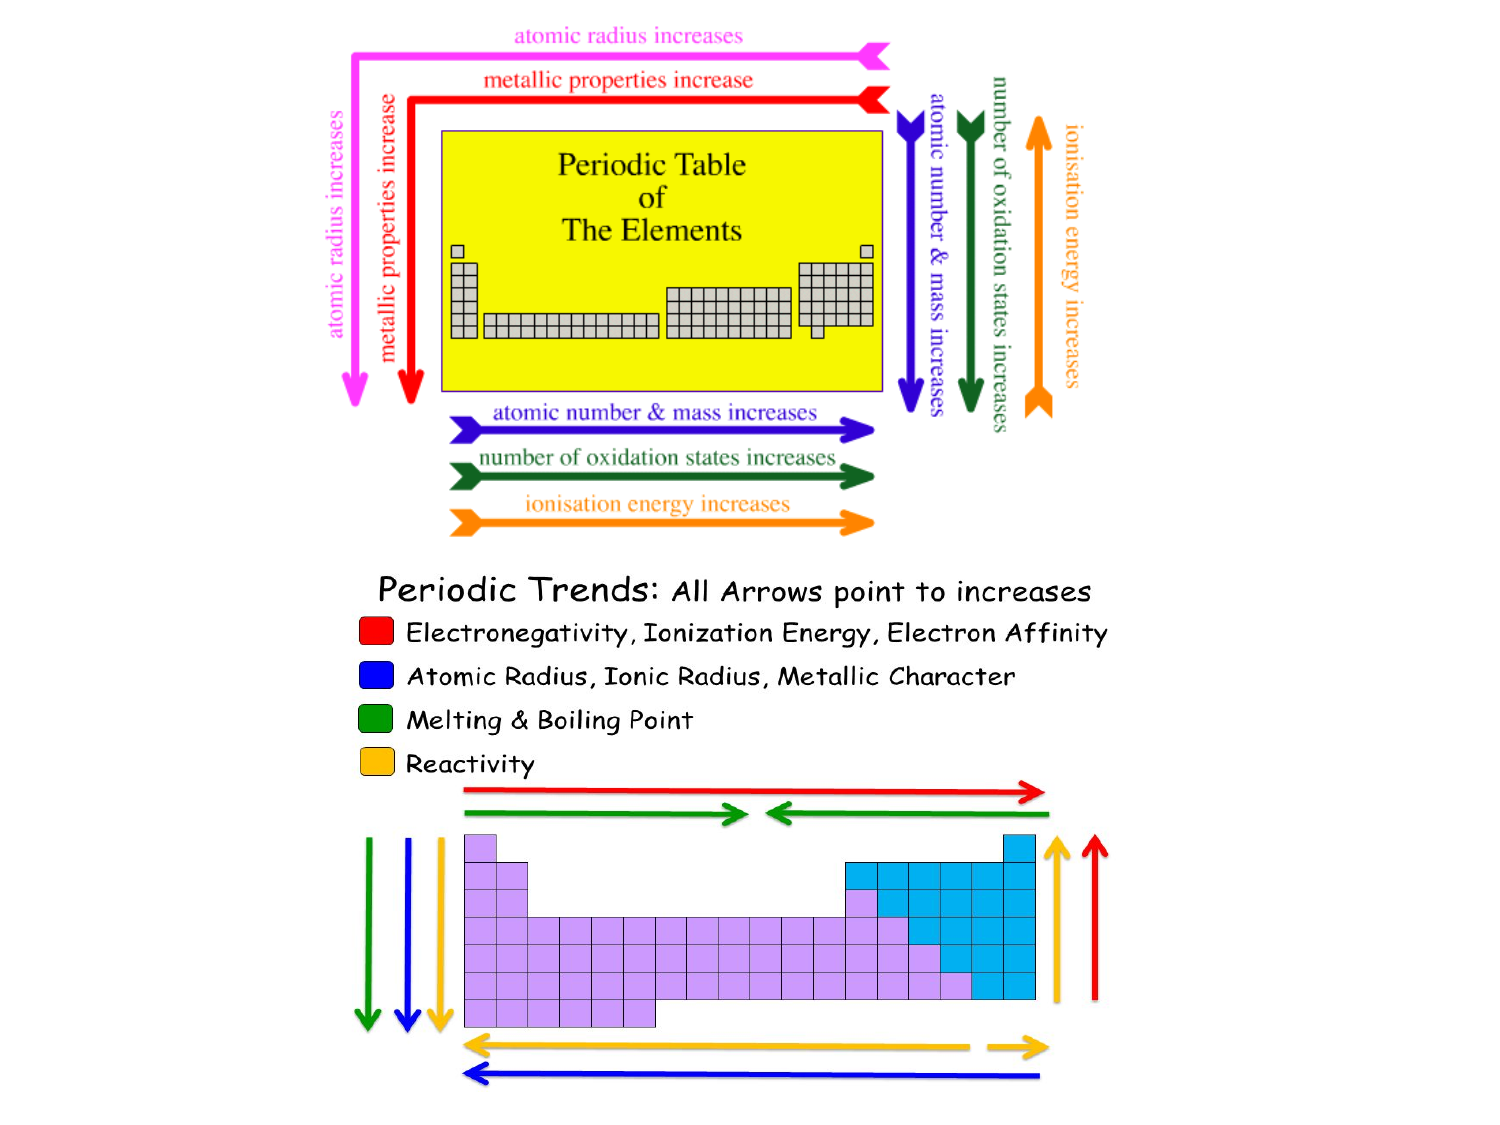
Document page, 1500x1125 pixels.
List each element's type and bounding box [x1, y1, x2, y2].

picture [324, 24, 1088, 542]
picture [324, 549, 1151, 1093]
